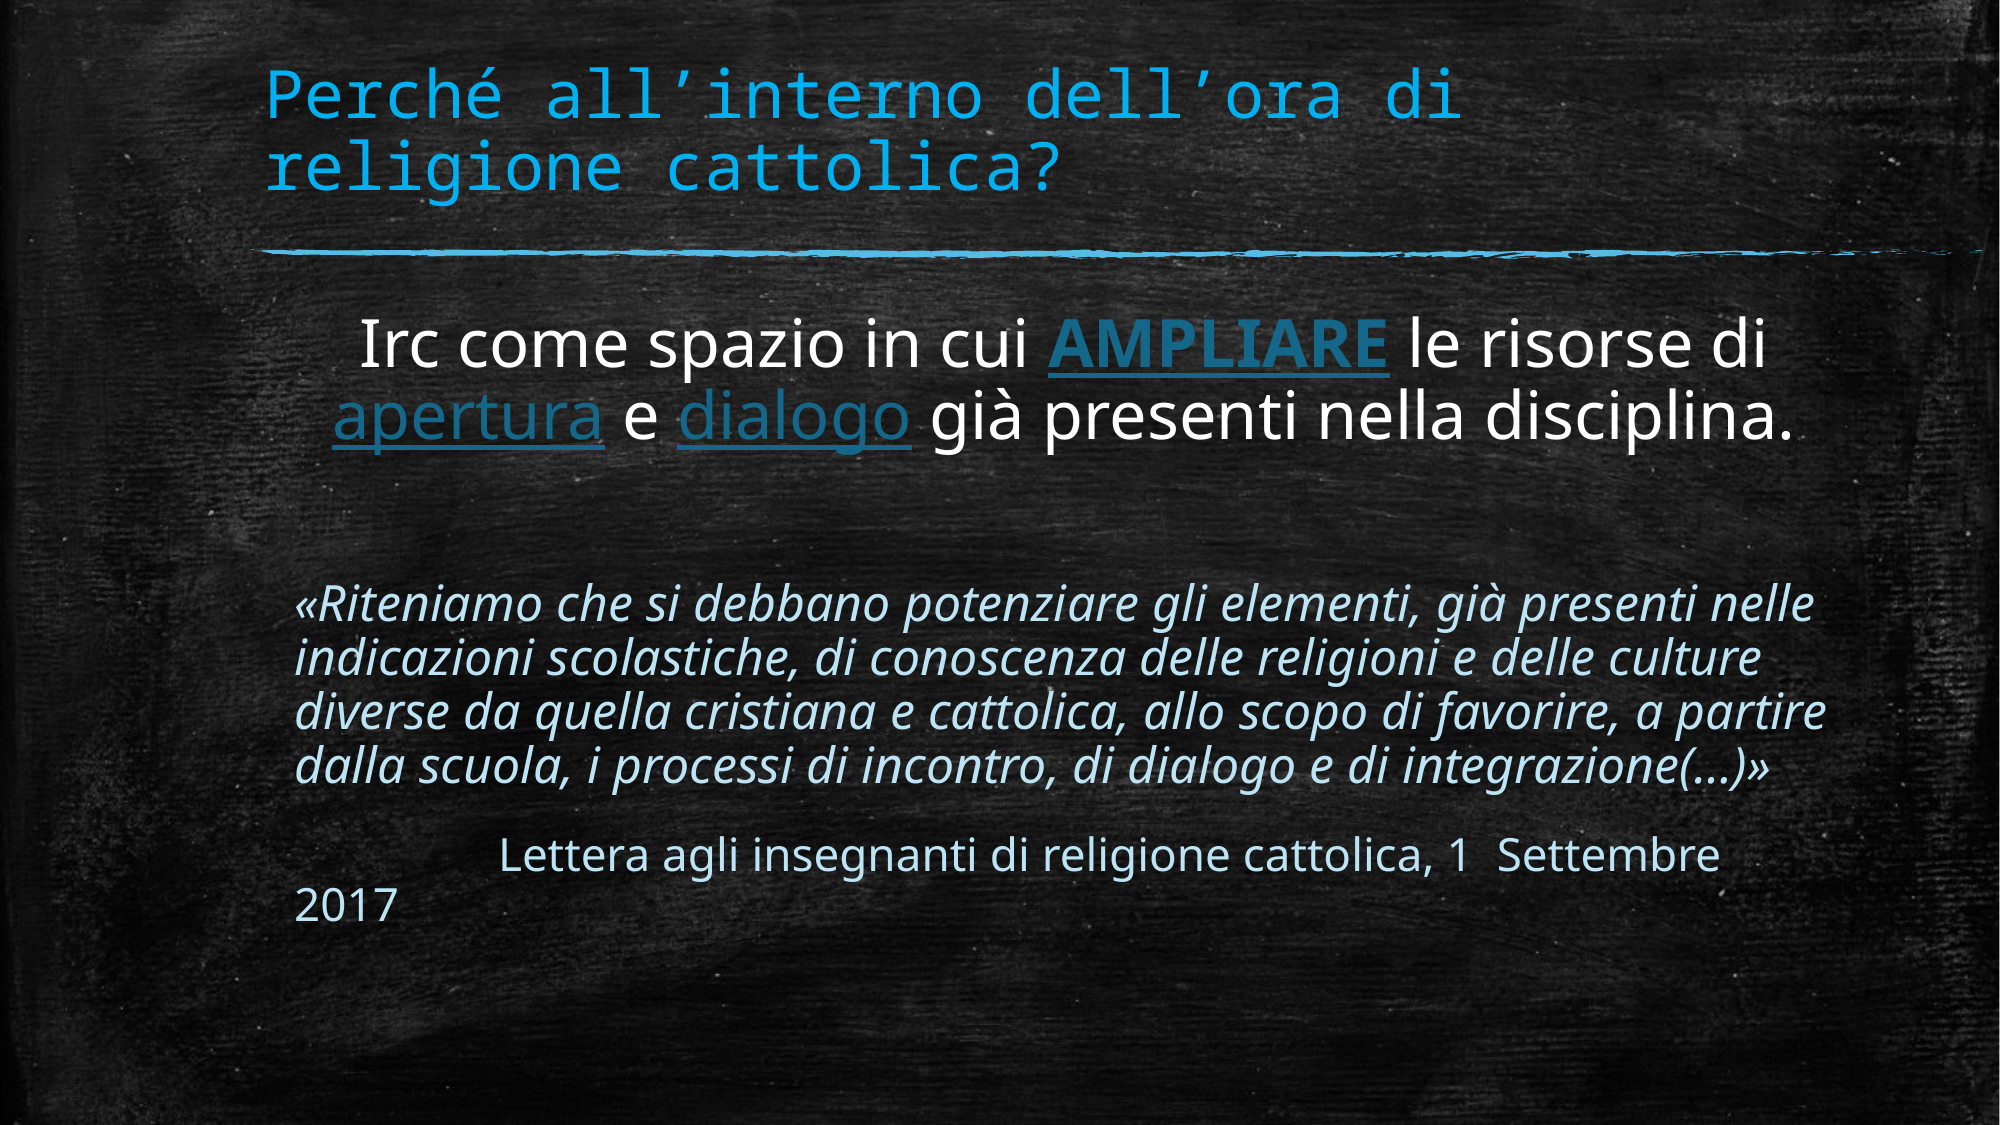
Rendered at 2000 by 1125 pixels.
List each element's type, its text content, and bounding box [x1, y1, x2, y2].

list Irc come spazio in cui AMPLIARE le risorse di apertura e dialogo già presenti nella disciplina. «Riteniamo che si debbano potenziare gli elementi, già presenti nelle indicazioni scolastiche, di conoscenza delle religioni e delle culture diverse da quella cristiana e cattolica, allo scopo di favorire, a partire dalla scuola, i processi di incontro, di dialogo e di integrazione(…)» Lettera agli insegnanti di religione cattolica, 1 Settembre 2017 [279, 302, 1851, 1003]
title Perché all’interno dell’ora di religione cattolica? [249, 45, 1750, 213]
